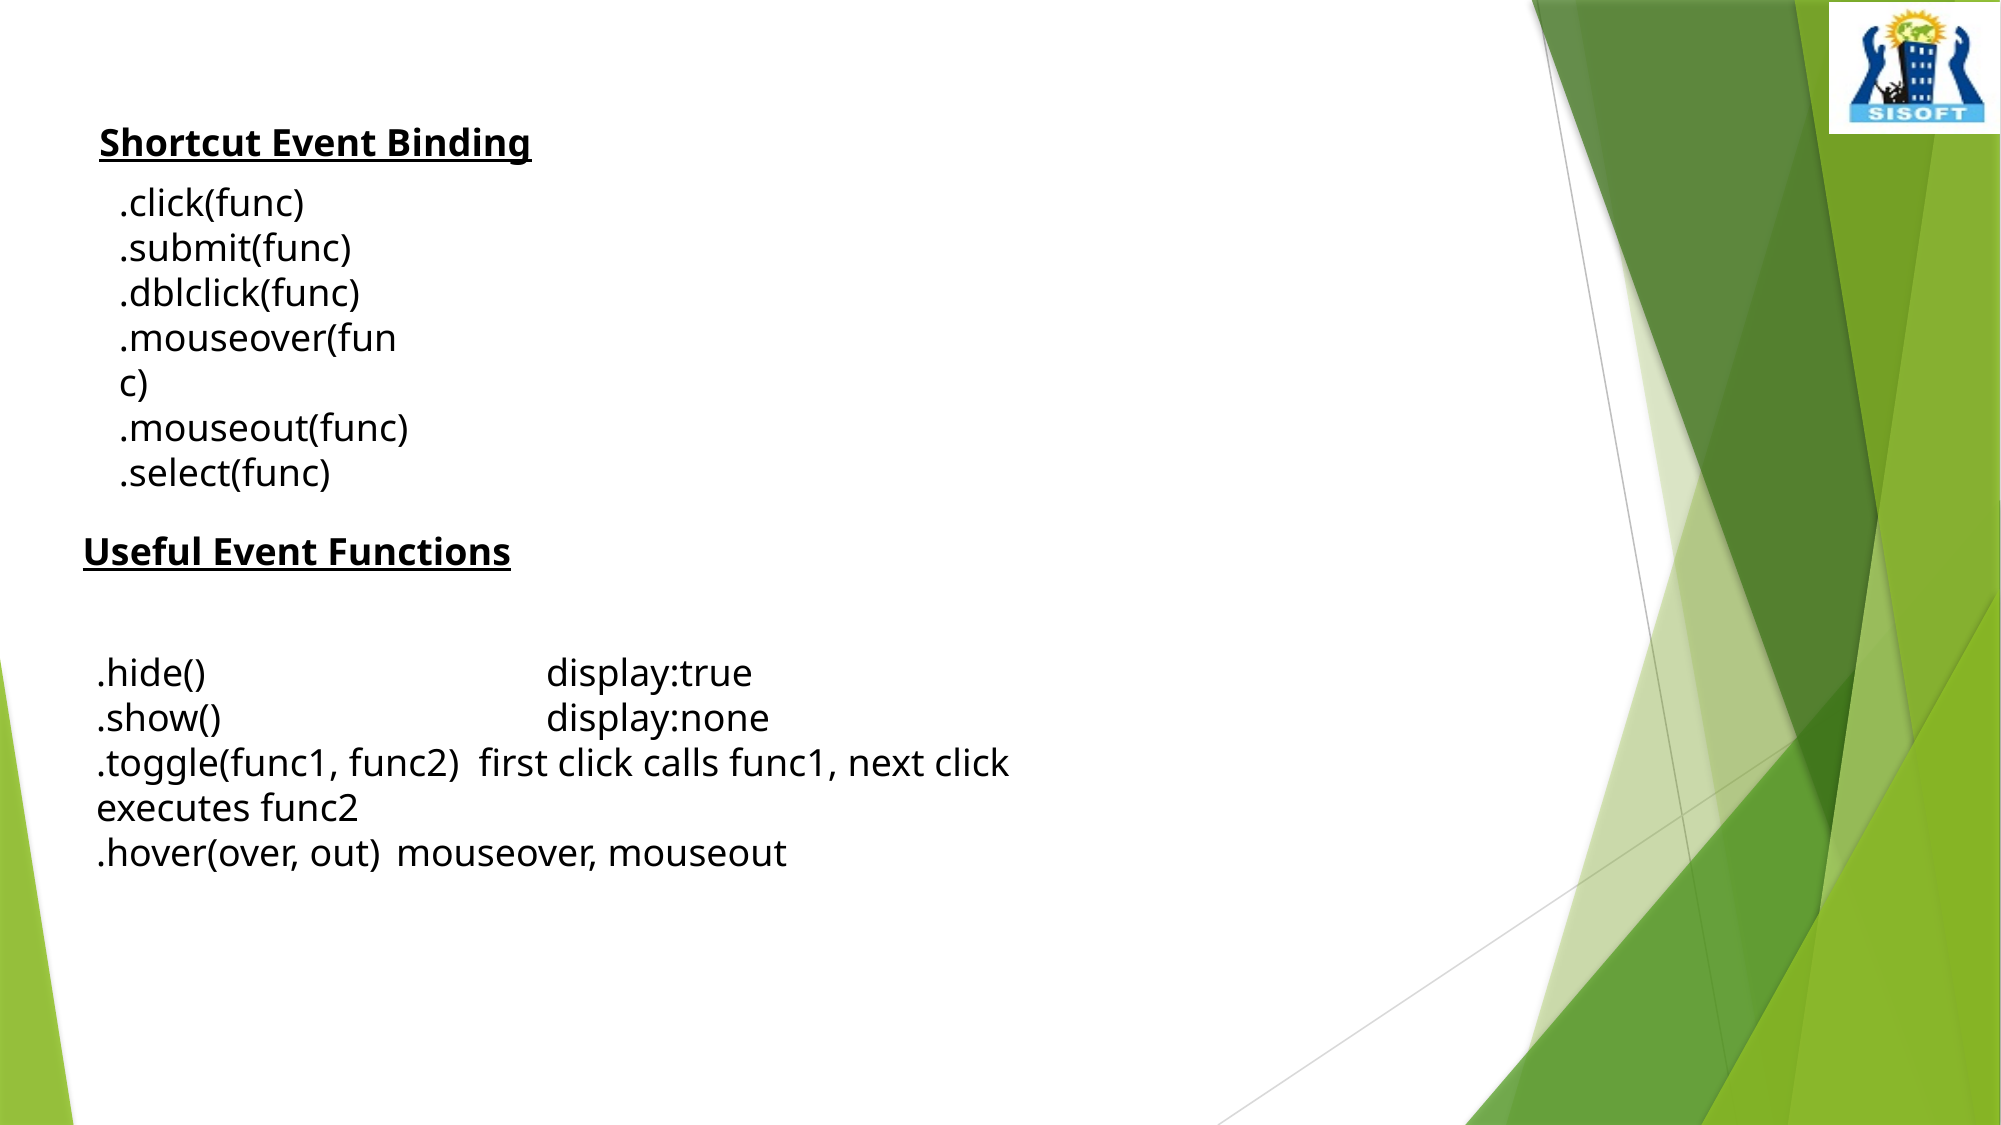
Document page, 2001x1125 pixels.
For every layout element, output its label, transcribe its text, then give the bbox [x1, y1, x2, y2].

picture [1829, 2, 2000, 134]
text_box Shortcut Event Binding [84, 111, 547, 172]
text_box .click(func) .submit(func) .dblclick(func) .mouseover(func) .mouseout(func) .select(func) [104, 171, 430, 502]
text_box .hide() display:true .show() display:none .toggle(func1, func2) first click calls func1, next click executes func2 .hover(over, out) mouseover, mouseout [81, 641, 1082, 882]
text_box Useful Event Functions [67, 520, 527, 580]
